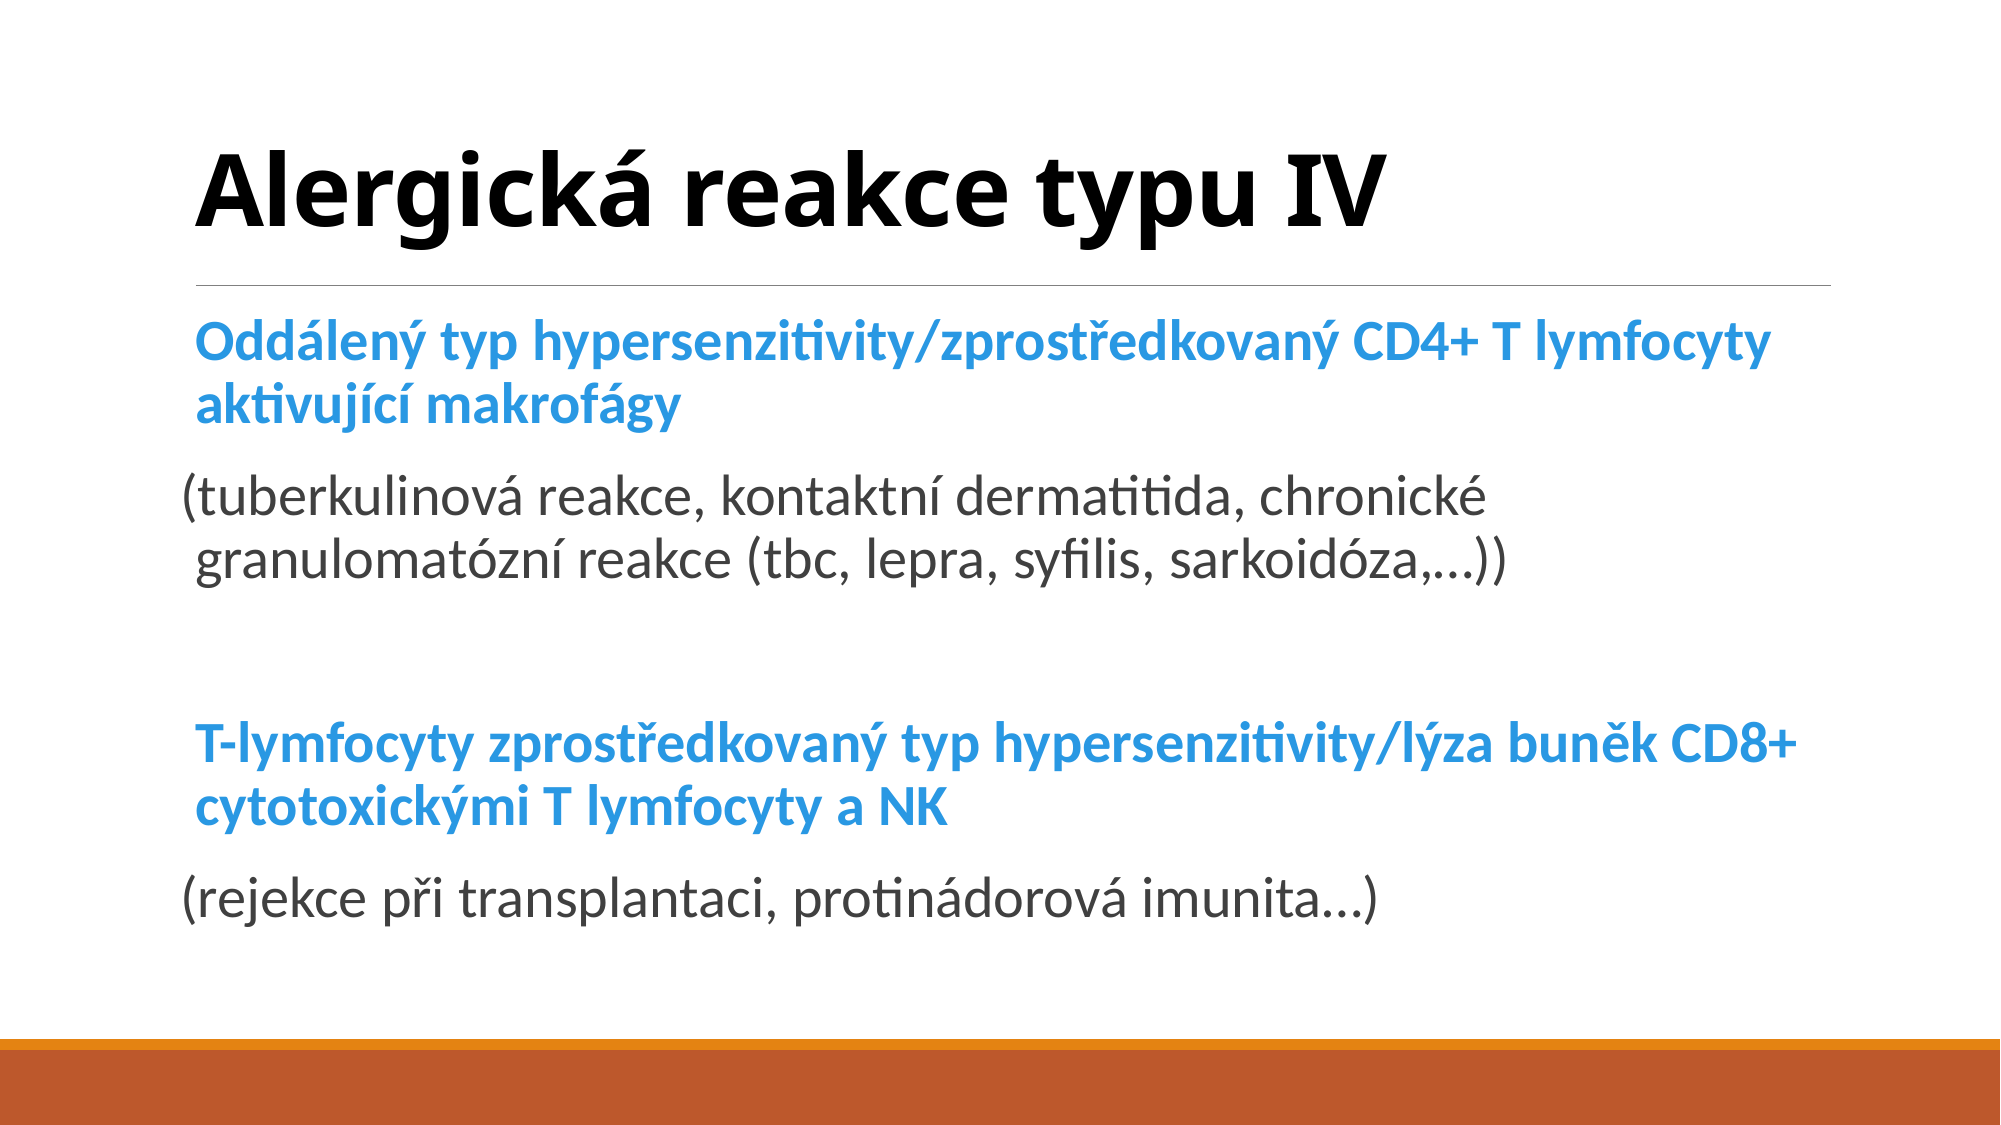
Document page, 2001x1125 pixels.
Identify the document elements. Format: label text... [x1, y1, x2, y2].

list Oddálený typ hypersenzitivity/zprostředkovaný CD4+ T lymfocyty aktivující makrofágy (tuberkulinová reakce, kontaktní dermatitida, chronické granulomatózní reakce (tbc, lepra, syfilis, sarkoidóza,…)) T-lymfocyty zprostředkovaný typ hypersenzitivity/lýza buněk CD8+ cytotoxickými T lymfocyty a NK (rejekce při transplantaci, protinádorová imunita…) [180, 302, 1830, 963]
title Alergická reakce typu IV [180, 16, 1830, 255]
